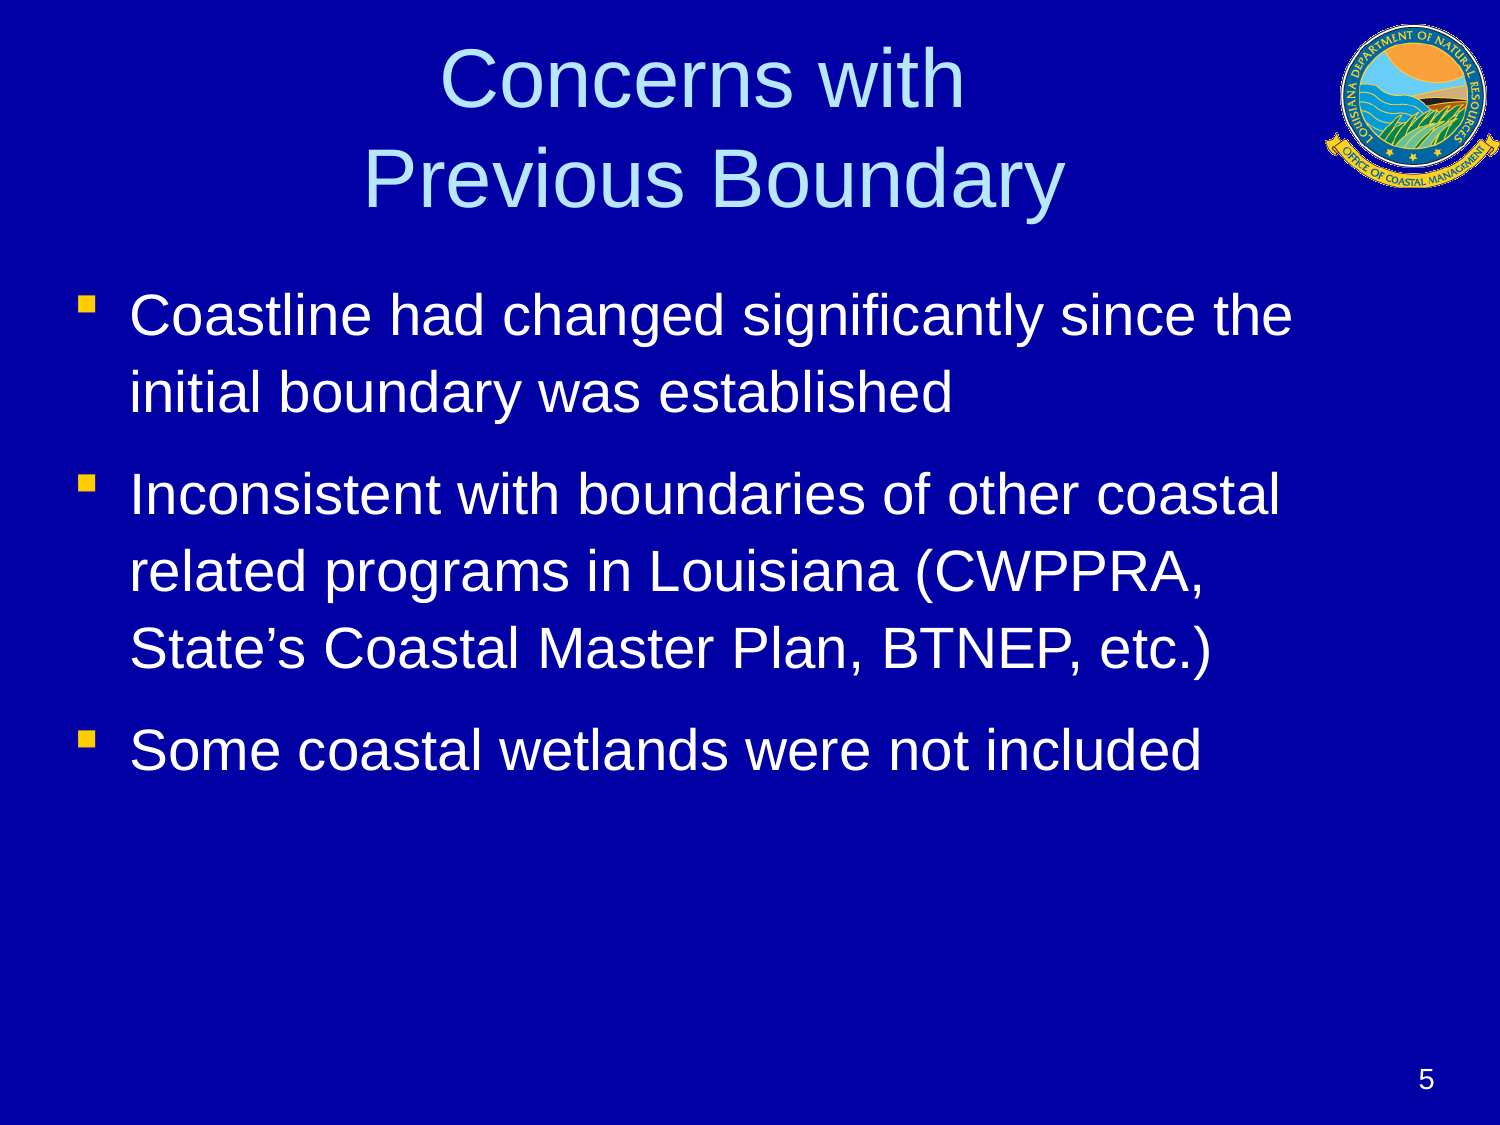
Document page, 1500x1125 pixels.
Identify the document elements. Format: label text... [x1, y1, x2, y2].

title Concerns with Previous Boundary [16, 15, 1413, 234]
list Coastline had changed significantly since the initial boundary was established Inconsistent with boundaries of other coastal related programs in Louisiana (CWPPRA, State’s Coastal Master Plan, BTNEP, etc.) Some coastal wetlands were not included [58, 262, 1409, 913]
picture [1324, 24, 1500, 188]
slide_number 5 [1074, 1024, 1451, 1103]
